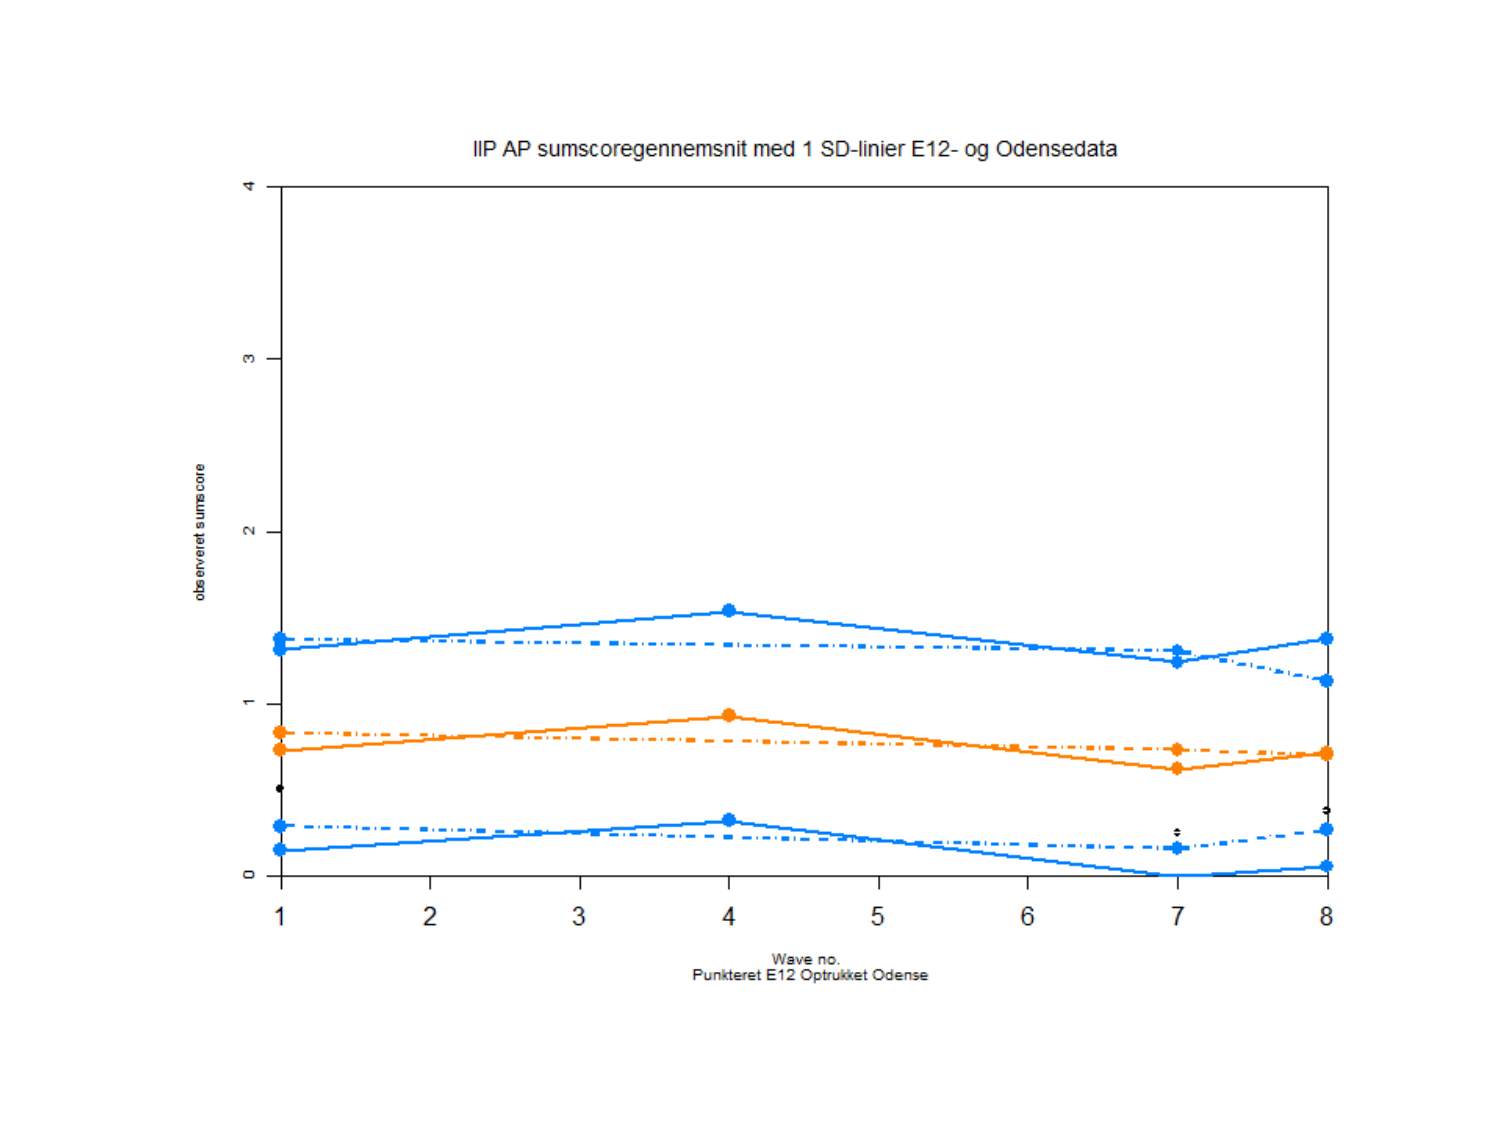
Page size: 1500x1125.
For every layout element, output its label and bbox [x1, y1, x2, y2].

picture [159, 66, 1398, 1022]
